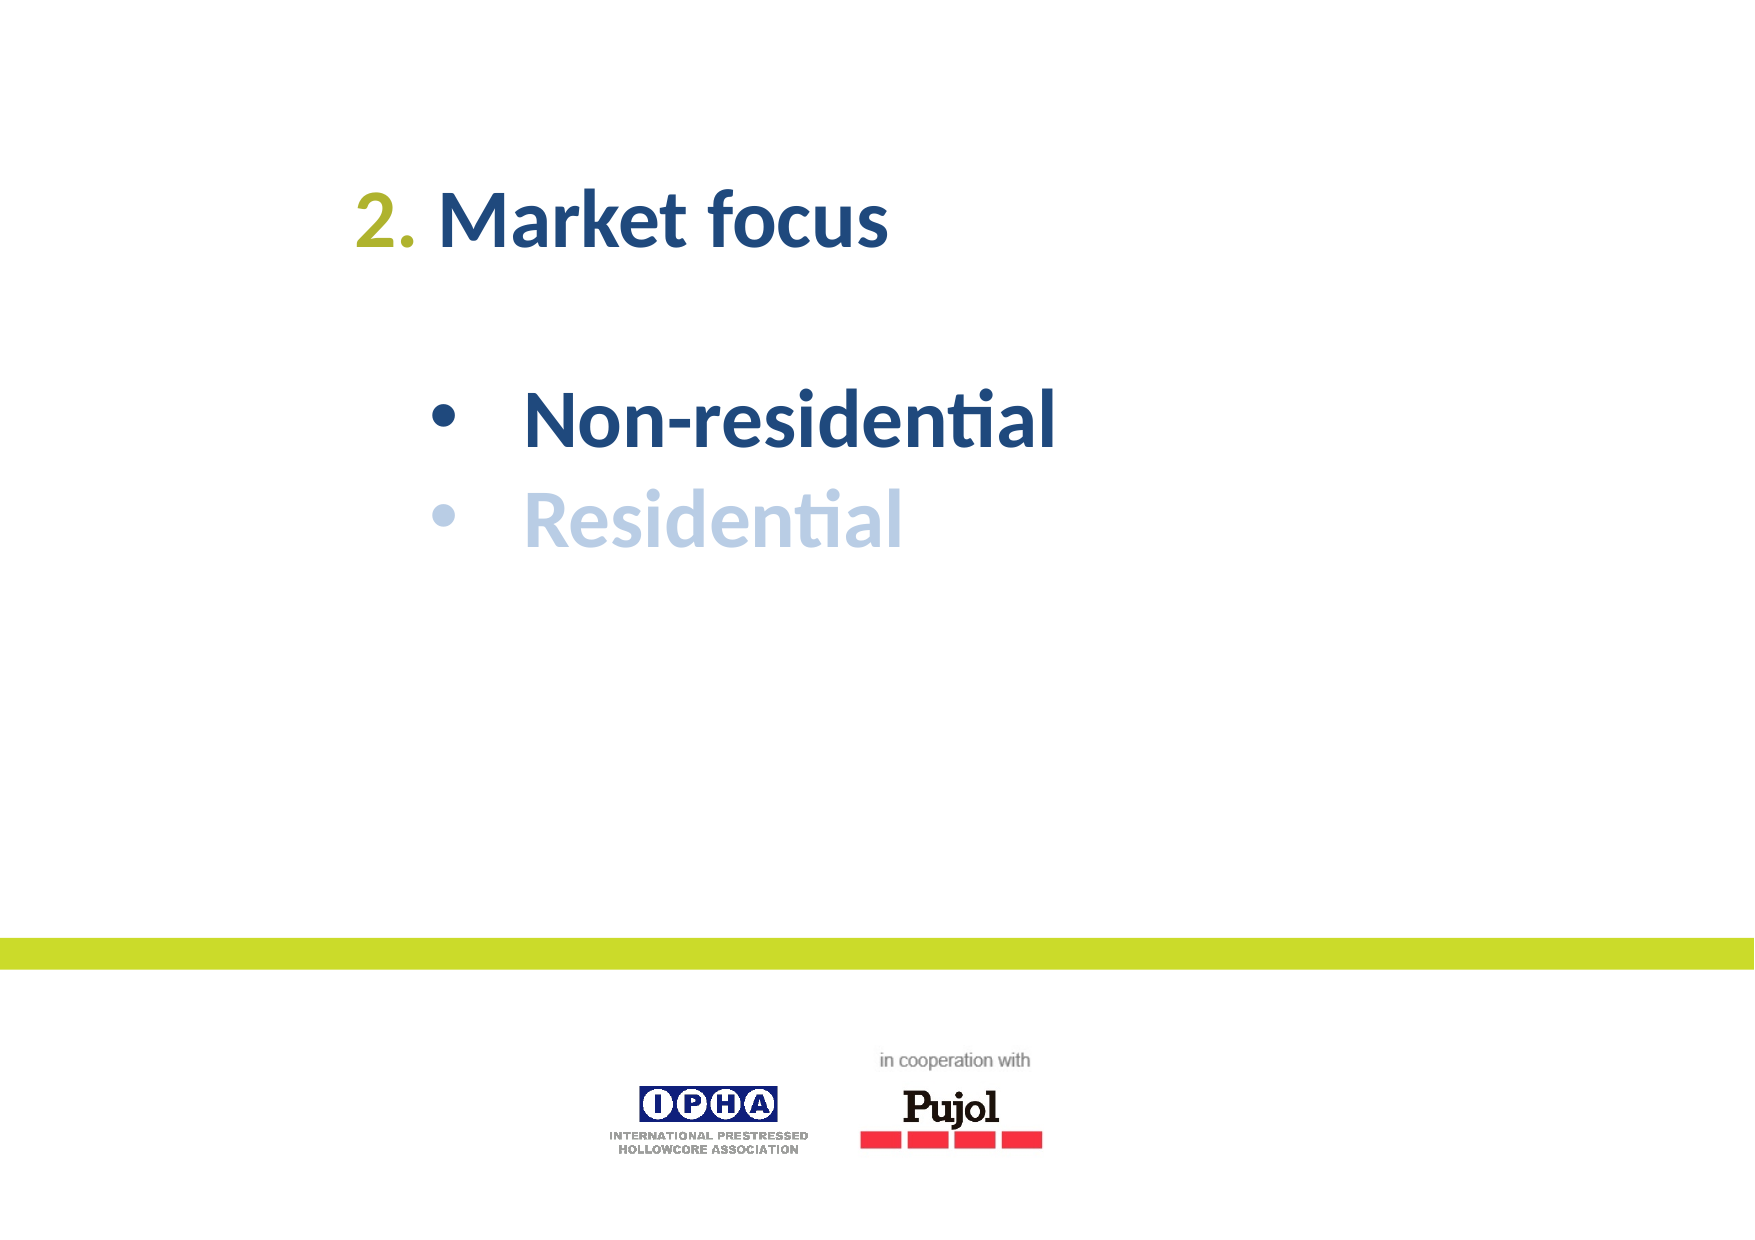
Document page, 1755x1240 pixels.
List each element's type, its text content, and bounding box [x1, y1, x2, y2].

picture [835, 1003, 1067, 1235]
text_box [0, 937, 1754, 970]
text_box 2. Market focus Non-residential Residential [339, 157, 1640, 572]
picture [596, 1081, 821, 1158]
